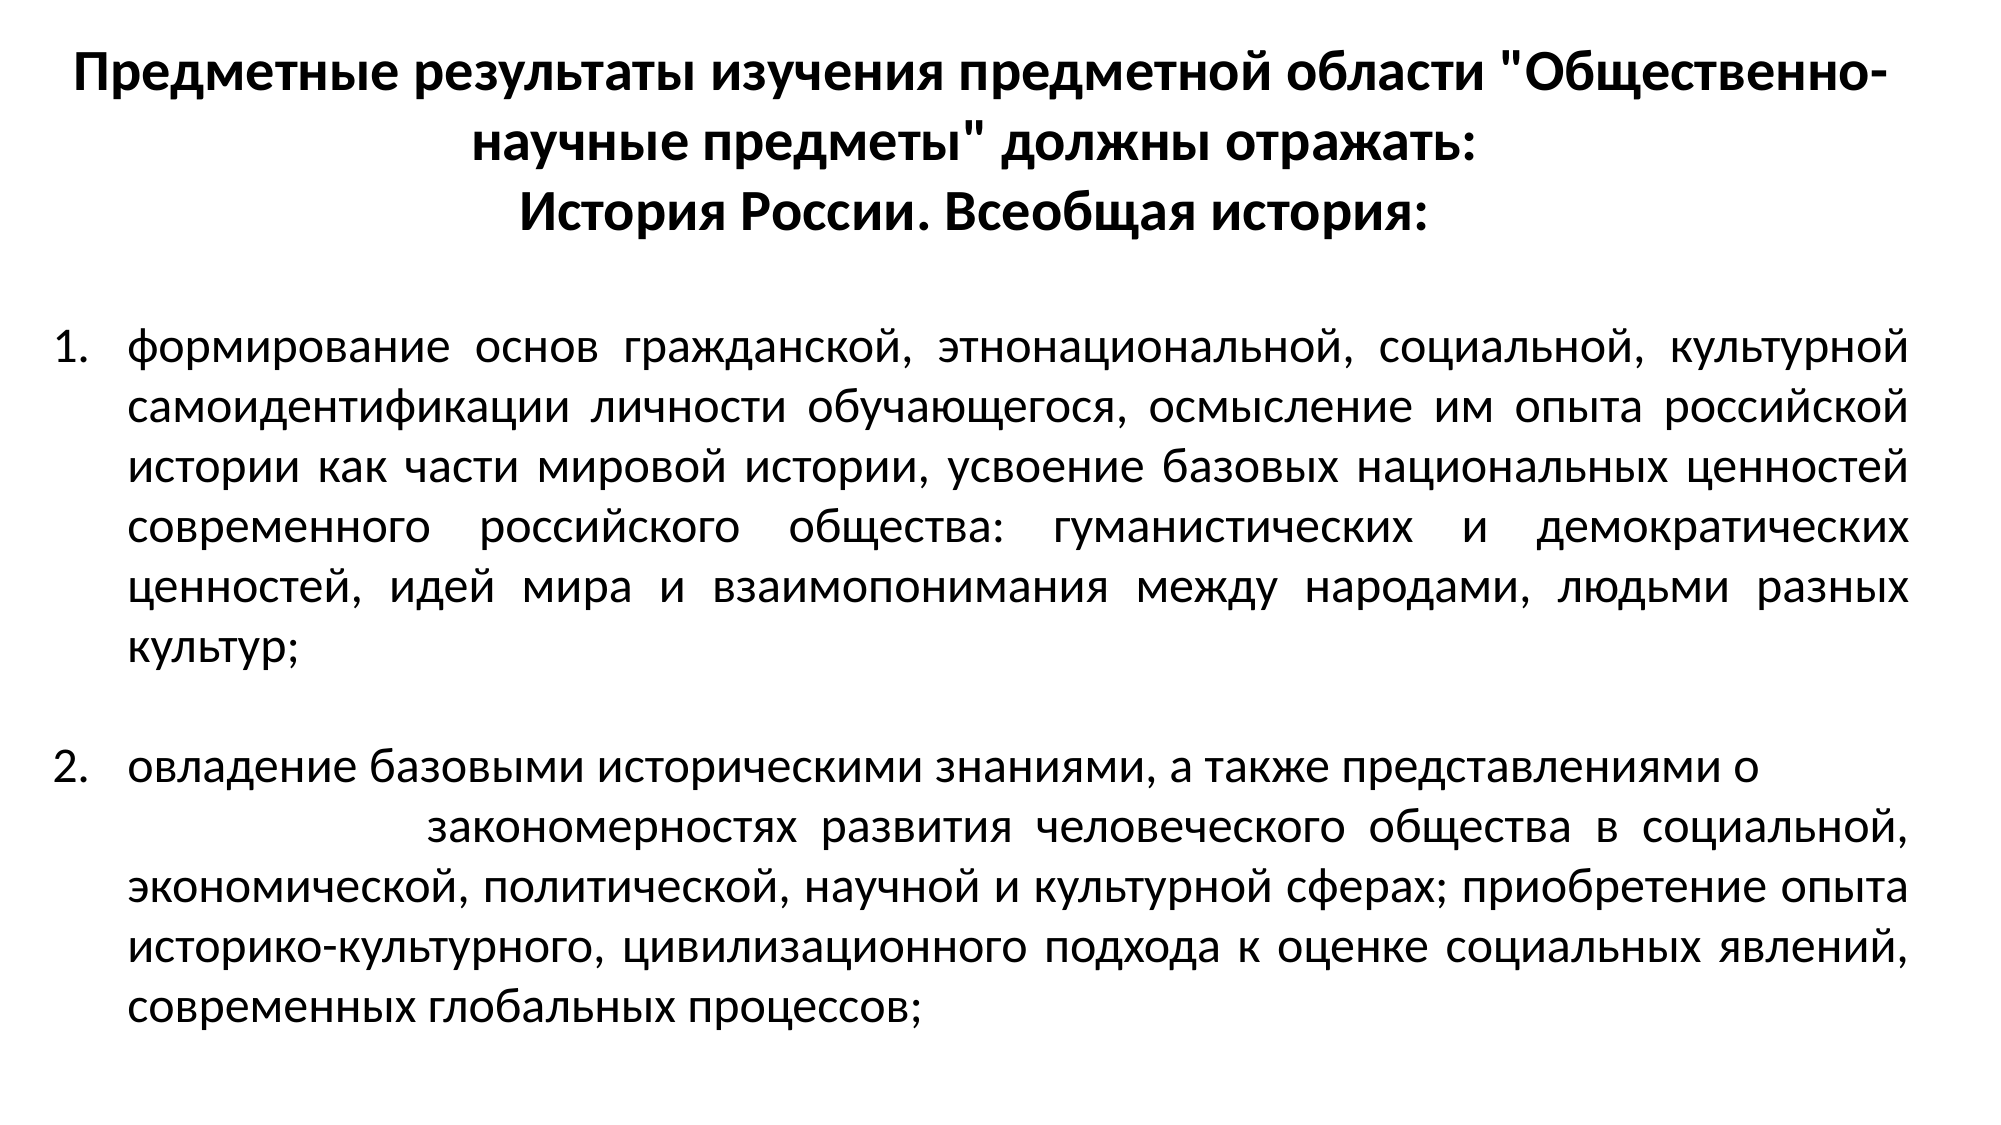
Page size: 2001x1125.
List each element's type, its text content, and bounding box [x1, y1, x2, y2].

text_box Предметные результаты изучения предметной области "Общественно-научные предметы" должны отражать: История России. Всеобщая история: формирование основ гражданской, этнонациональной, социальной, культурной самоидентификации личности обучающегося, осмысление им опыта российской истории как части мировой истории, усвоение базовых национальных ценностей современного российского общества: гуманистических и демократических ценностей, идей мира и взаимопонимания между народами, людьми разных культур; овладение базовыми историческими знаниями, а также представлениями о закономерностях развития человеческого общества в социальной, экономической, политической, научной и культурной сферах; приобретение опыта историко-культурного, цивилизационного подхода к оценке социальных явлений, современных глобальных процессов; [37, 24, 1925, 1040]
